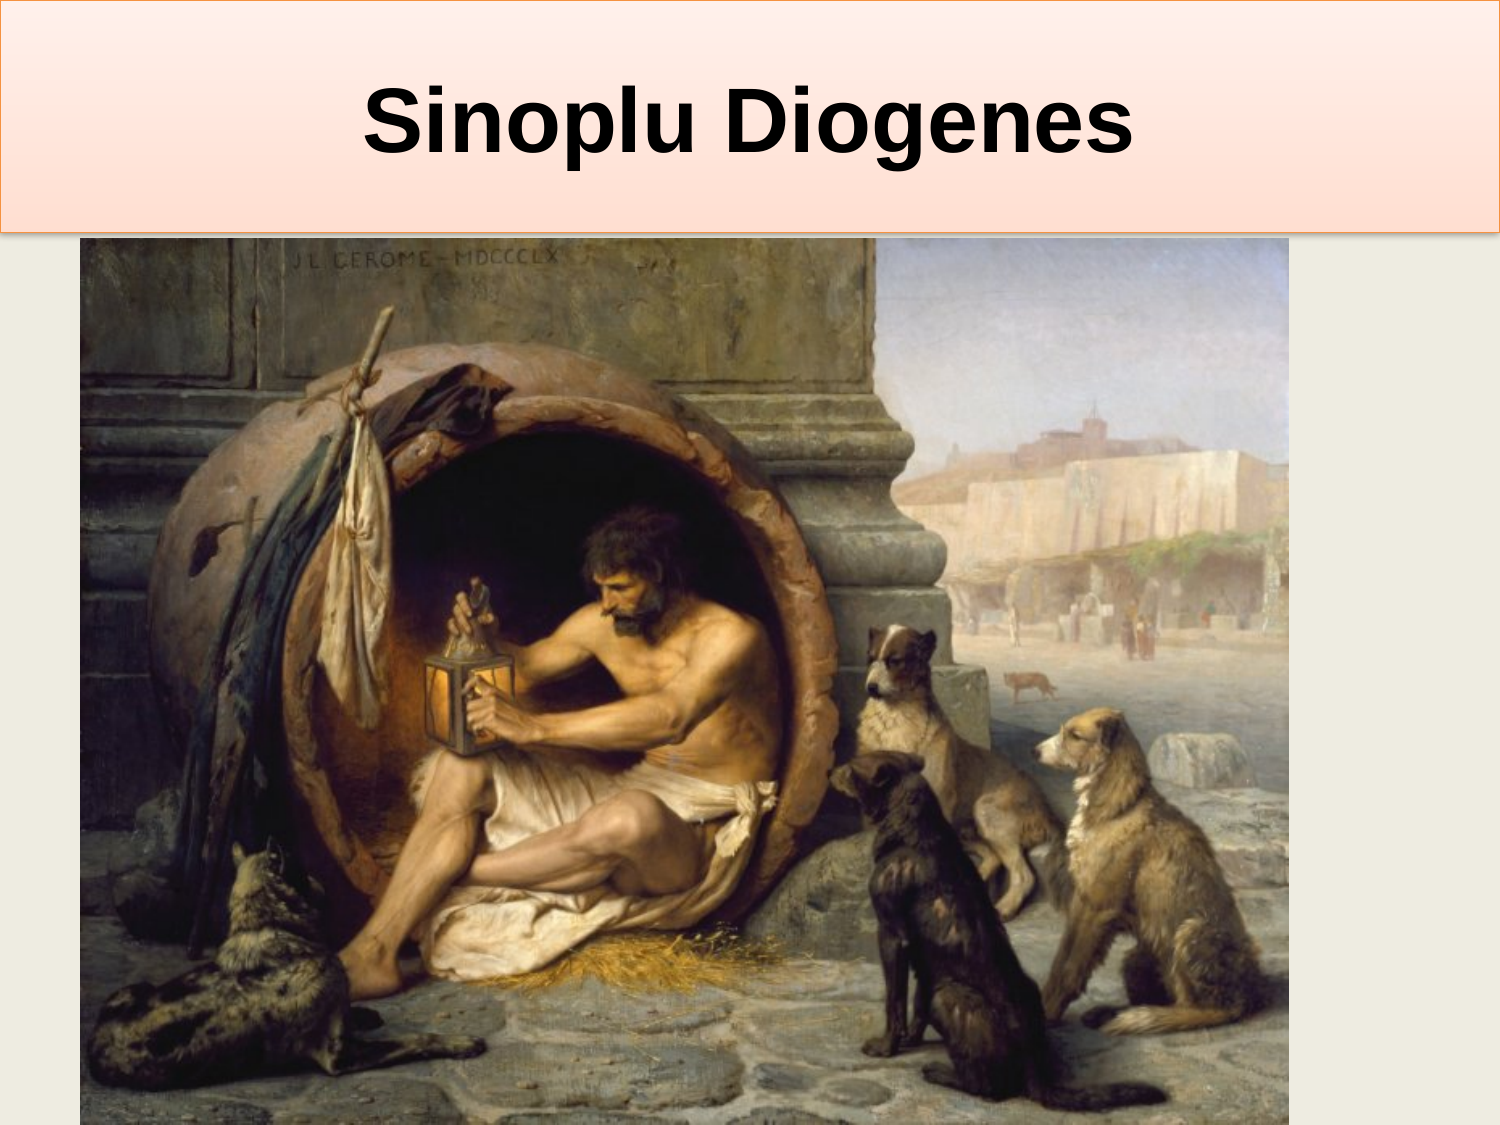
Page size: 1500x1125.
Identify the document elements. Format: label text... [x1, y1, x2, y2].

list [79, 238, 1290, 1125]
title Sinoplu Diogenes [0, 0, 1500, 233]
